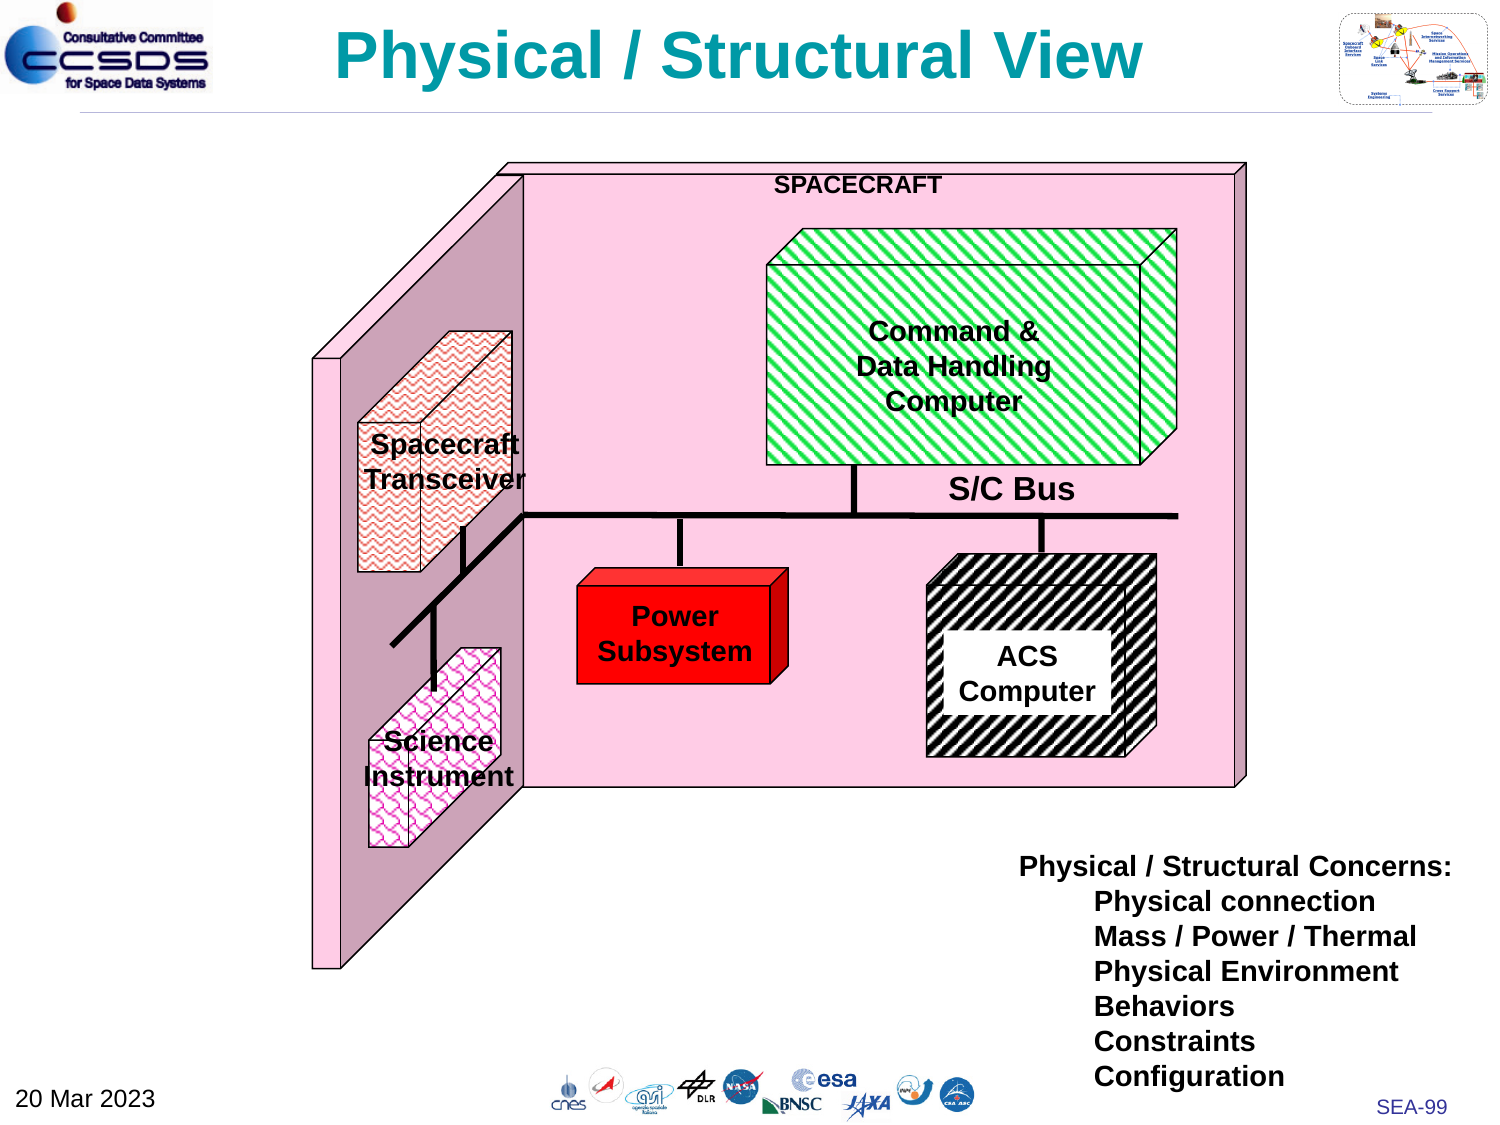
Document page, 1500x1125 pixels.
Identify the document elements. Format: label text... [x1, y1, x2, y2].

text_box [577, 567, 789, 684]
text_box Spacecraft Transceiver [348, 418, 542, 503]
text_box [766, 228, 1177, 465]
text_box [496, 162, 1247, 788]
text_box Physical / Structural Concerns: Physical connection Mass / Power / Thermal Physical Environment Behaviors Constraints Configuration [1004, 840, 1469, 1100]
text_box [926, 553, 1157, 757]
text_box [368, 800, 456, 848]
text_box Science Instrument [348, 715, 530, 800]
text_box [312, 175, 524, 969]
picture [549, 1064, 975, 1125]
title Physical / Structural View [102, 13, 1378, 151]
text_box SPACECRAFT [751, 161, 965, 207]
picture [0, 0, 213, 94]
text_box S/C Bus [933, 459, 1092, 515]
picture [1338, 12, 1488, 106]
text_box ACS Computer [943, 630, 1112, 715]
text_box Power Subsystem [582, 589, 768, 675]
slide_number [0, 1074, 313, 1125]
text_box Command & Data Handling Computer [841, 304, 1068, 425]
text_box [357, 503, 462, 572]
